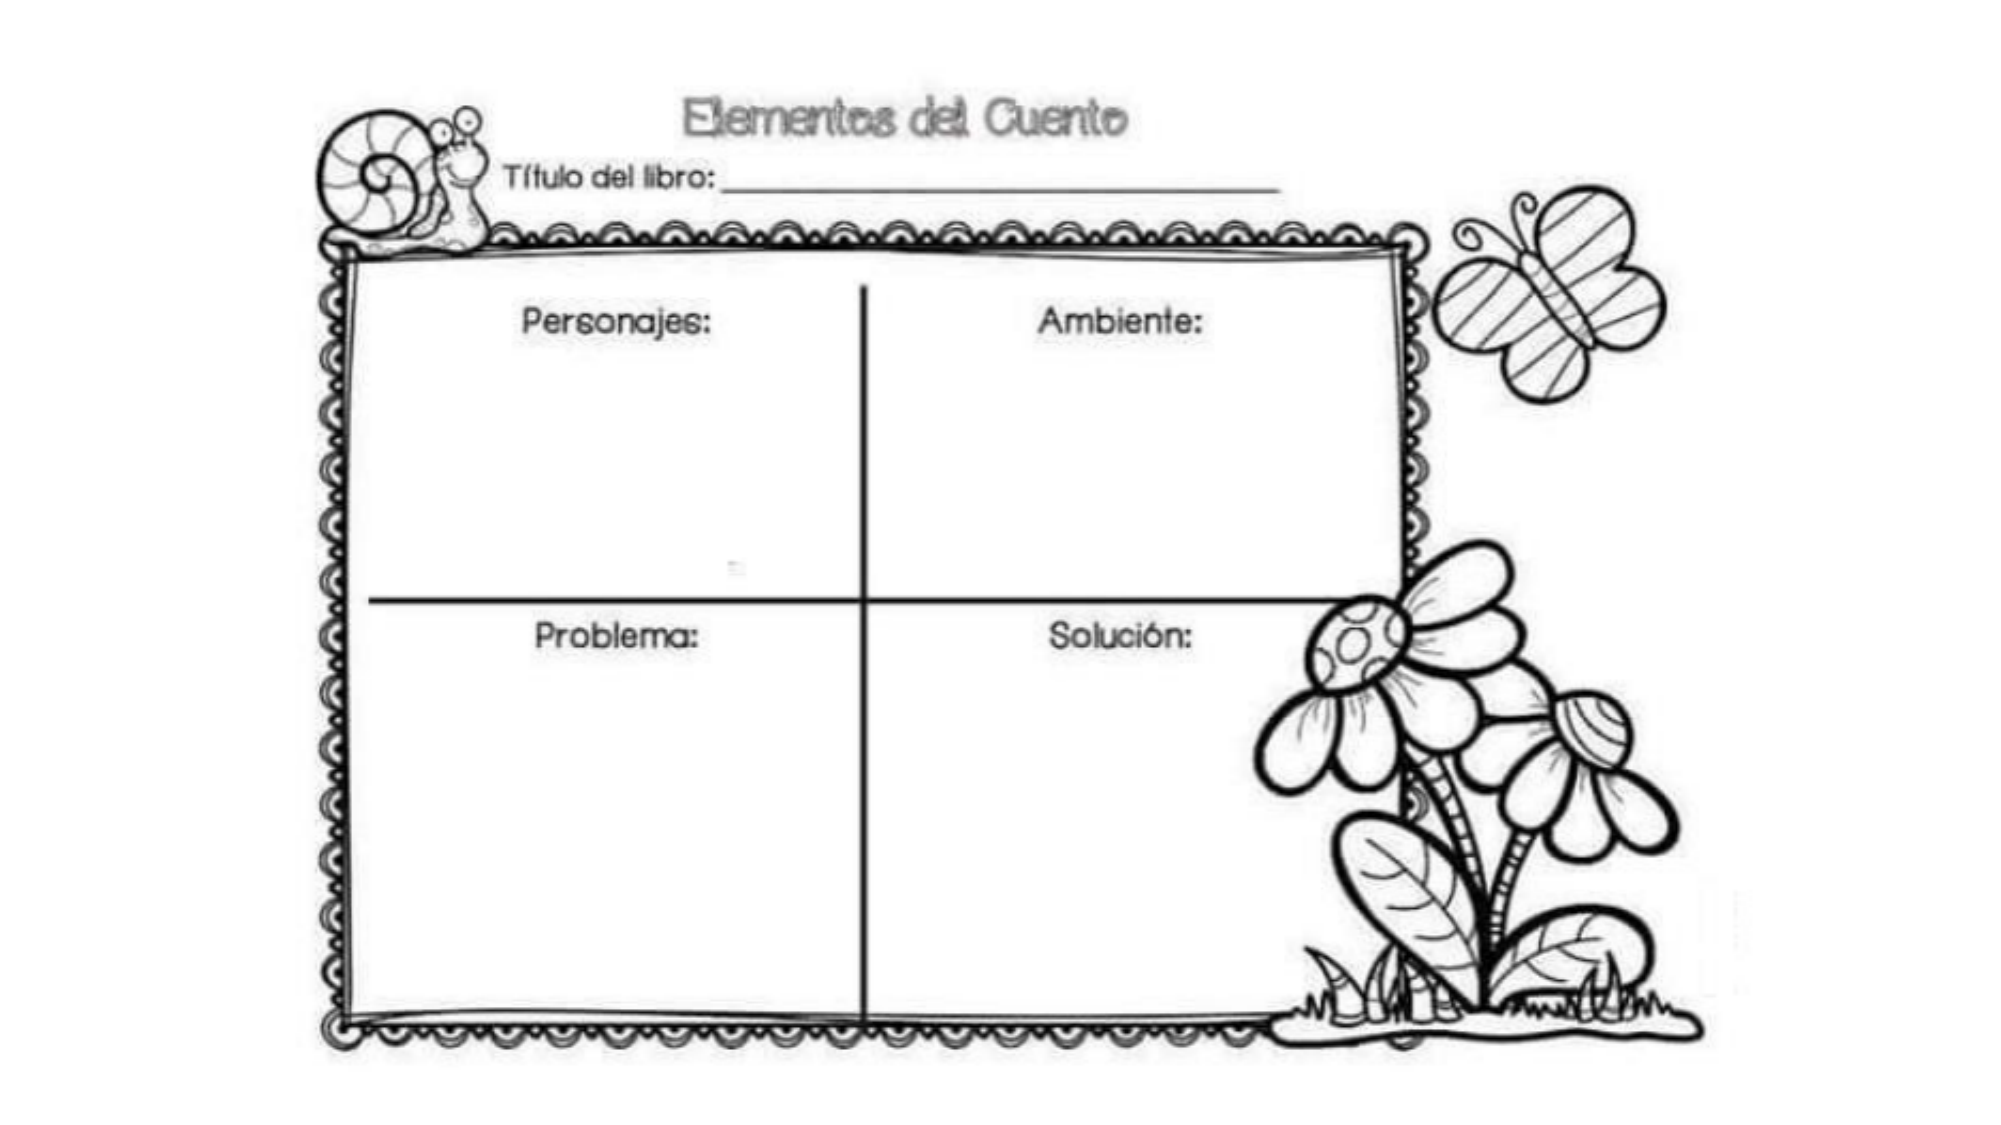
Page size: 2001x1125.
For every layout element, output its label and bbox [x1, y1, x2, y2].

picture [235, 34, 1765, 1091]
